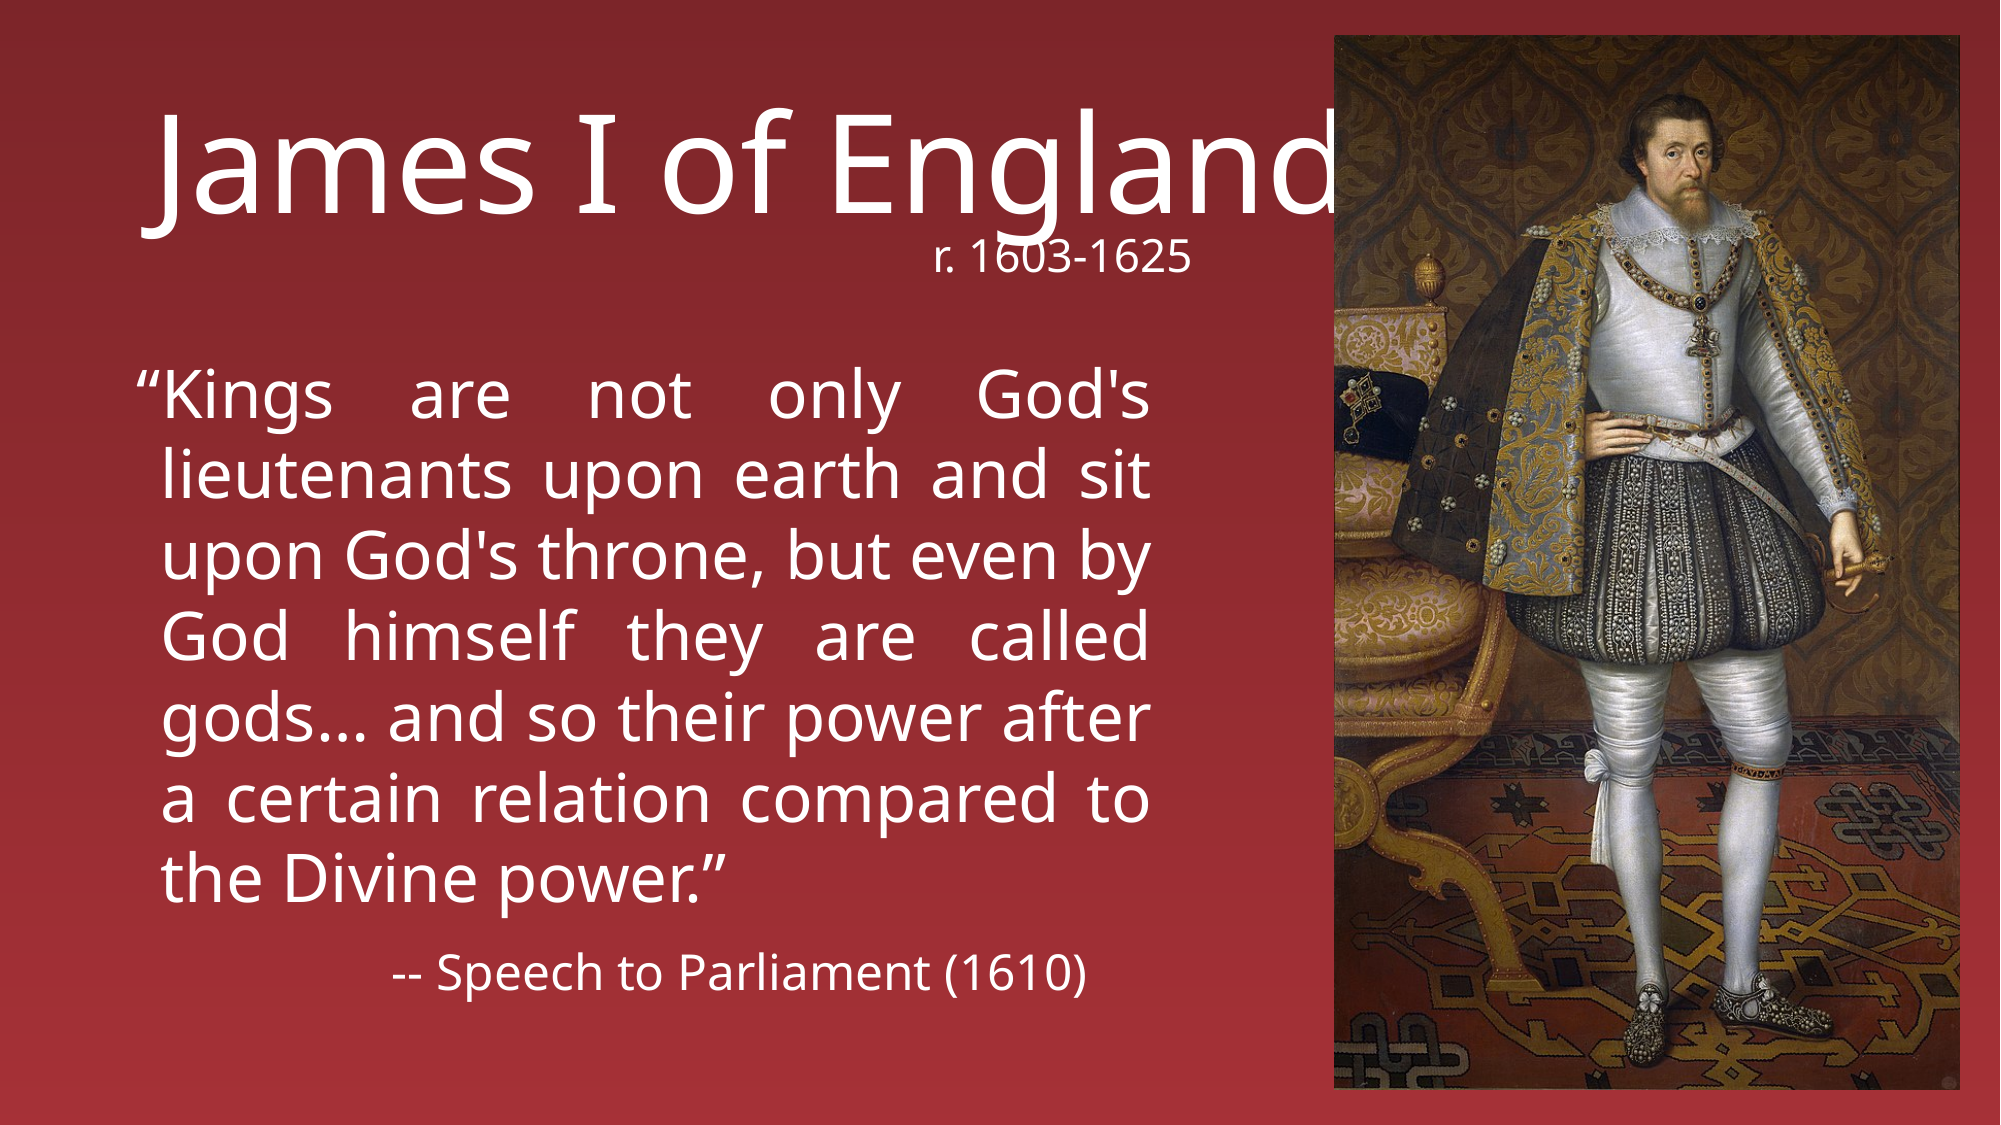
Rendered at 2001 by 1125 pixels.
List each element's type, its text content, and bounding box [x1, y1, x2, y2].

picture [1334, 35, 1960, 1090]
list “Kings are not only God's lieutenants upon earth and sit upon God's throne, but even by God himself they are called gods… and so their power after a certain relation compared to the Divine power.” -- Speech to Parliament (1610) [121, 343, 1169, 1090]
text_box r. 1603-1625 [917, 219, 1208, 289]
title James I of England [137, 59, 1334, 278]
